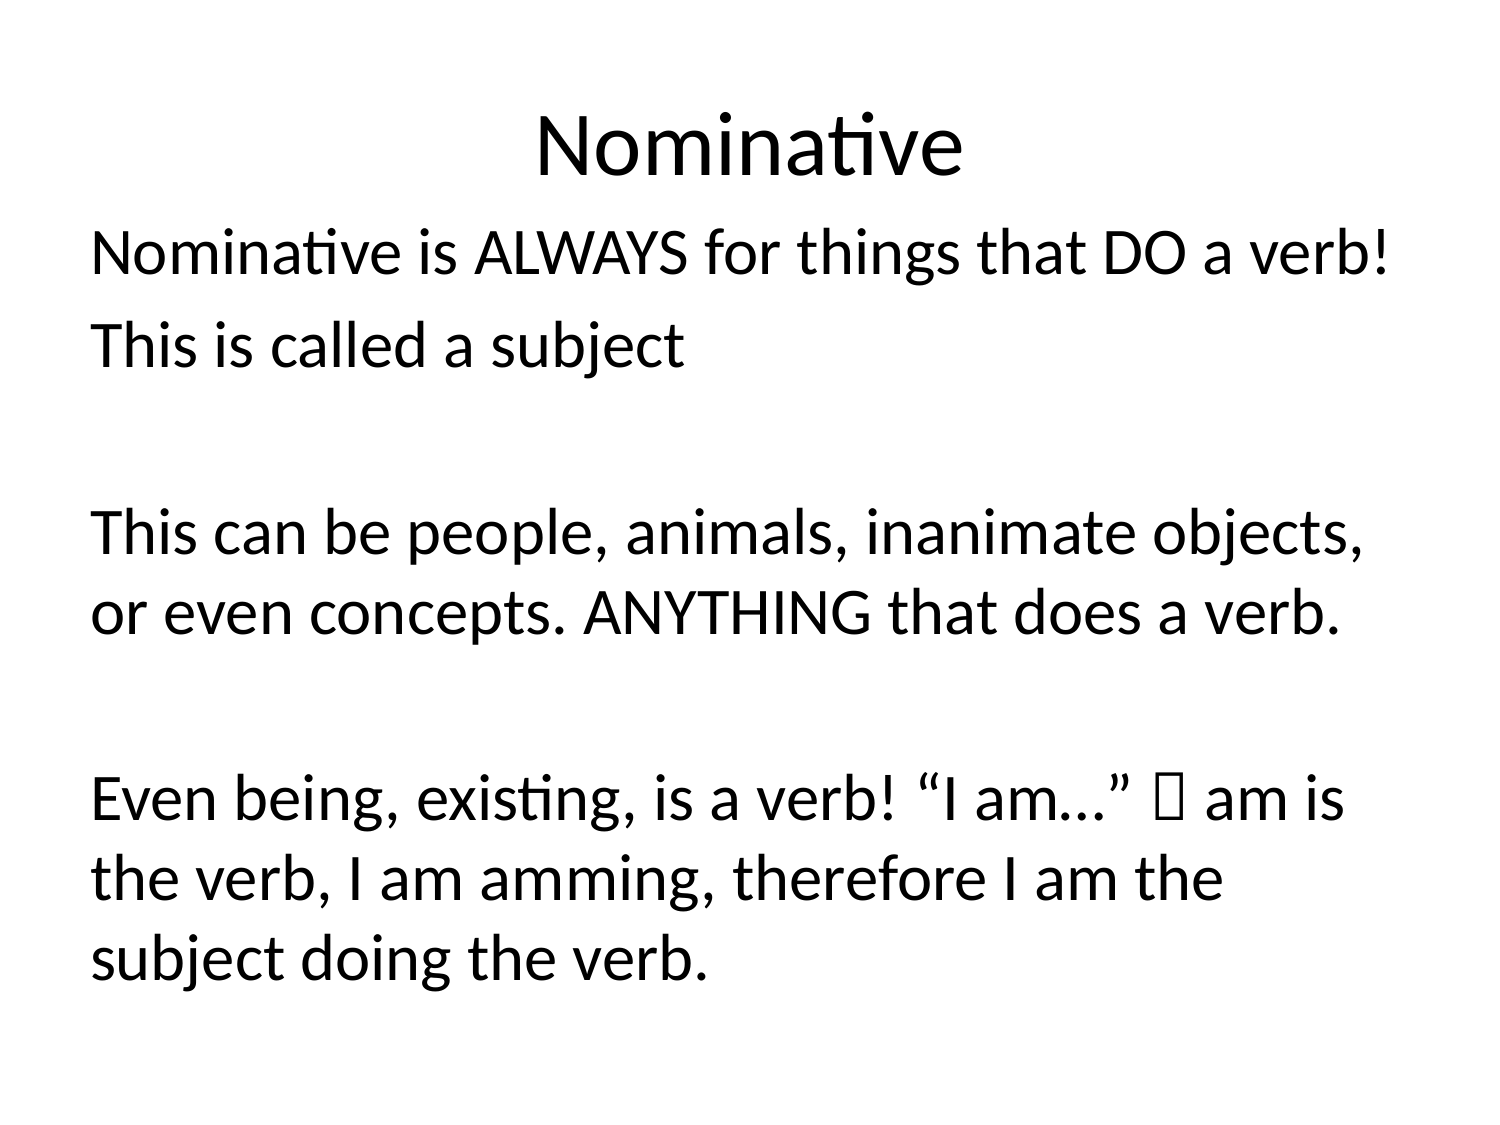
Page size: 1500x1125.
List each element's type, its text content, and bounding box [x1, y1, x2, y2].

title Nominative [75, 45, 1425, 200]
list Nominative is ALWAYS for things that DO a verb! This is called a subject This can be people, animals, inanimate objects, or even concepts. ANYTHING that does a verb. Even being, existing, is a verb! “I am…”  am is the verb, I am amming, therefore I am the subject doing the verb. [75, 200, 1425, 1100]
